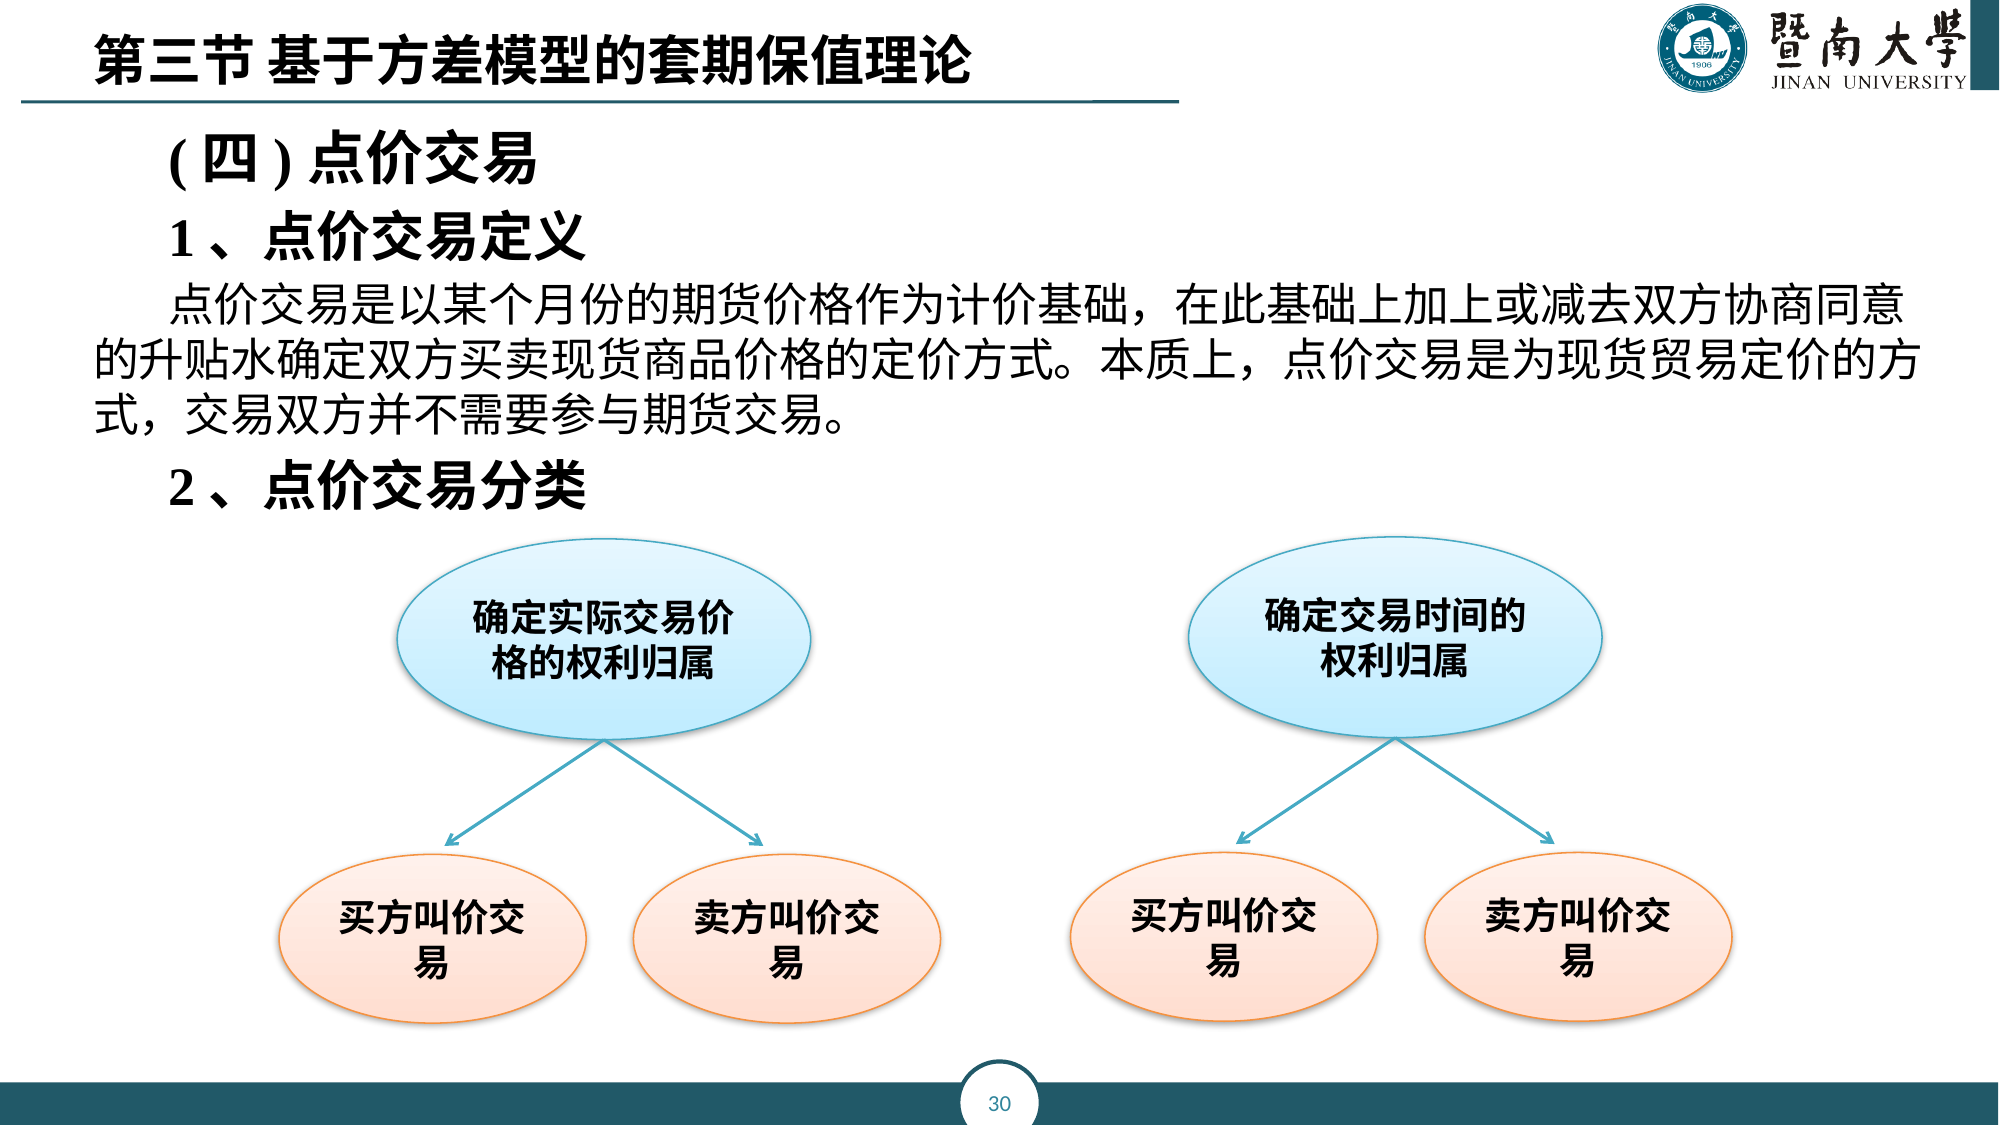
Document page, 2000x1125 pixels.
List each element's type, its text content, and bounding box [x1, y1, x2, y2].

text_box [1235, 737, 1393, 845]
text_box 卖方叫价交易 [632, 853, 942, 1024]
text_box 卖方叫价交易 [1424, 851, 1733, 1023]
text_box (四)点价交易 1、点价交易定义 点价交易是以某个月份的期货价格作为计价基础，在此基础上加上或减去双方协商同意的升贴水确定双方买卖现货商品价格的定价方式。本质上，点价交易是为现货贸易定价的方式，交易双方并不需要参与期货交易。 2、点价交易分类 [78, 113, 1957, 1039]
picture [1657, 3, 1967, 93]
text_box 确定交易时间的权利归属 [1187, 536, 1603, 736]
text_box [444, 739, 602, 847]
text_box 买方叫价交易 [278, 853, 587, 1024]
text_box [603, 739, 764, 847]
text_box 买方叫价交易 [1069, 851, 1379, 1023]
text_box 确定实际交易价格的权利归属 [396, 538, 812, 738]
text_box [1394, 737, 1555, 845]
text_box 第三节 基于方差模型的套期保值理论 [78, 19, 1248, 99]
